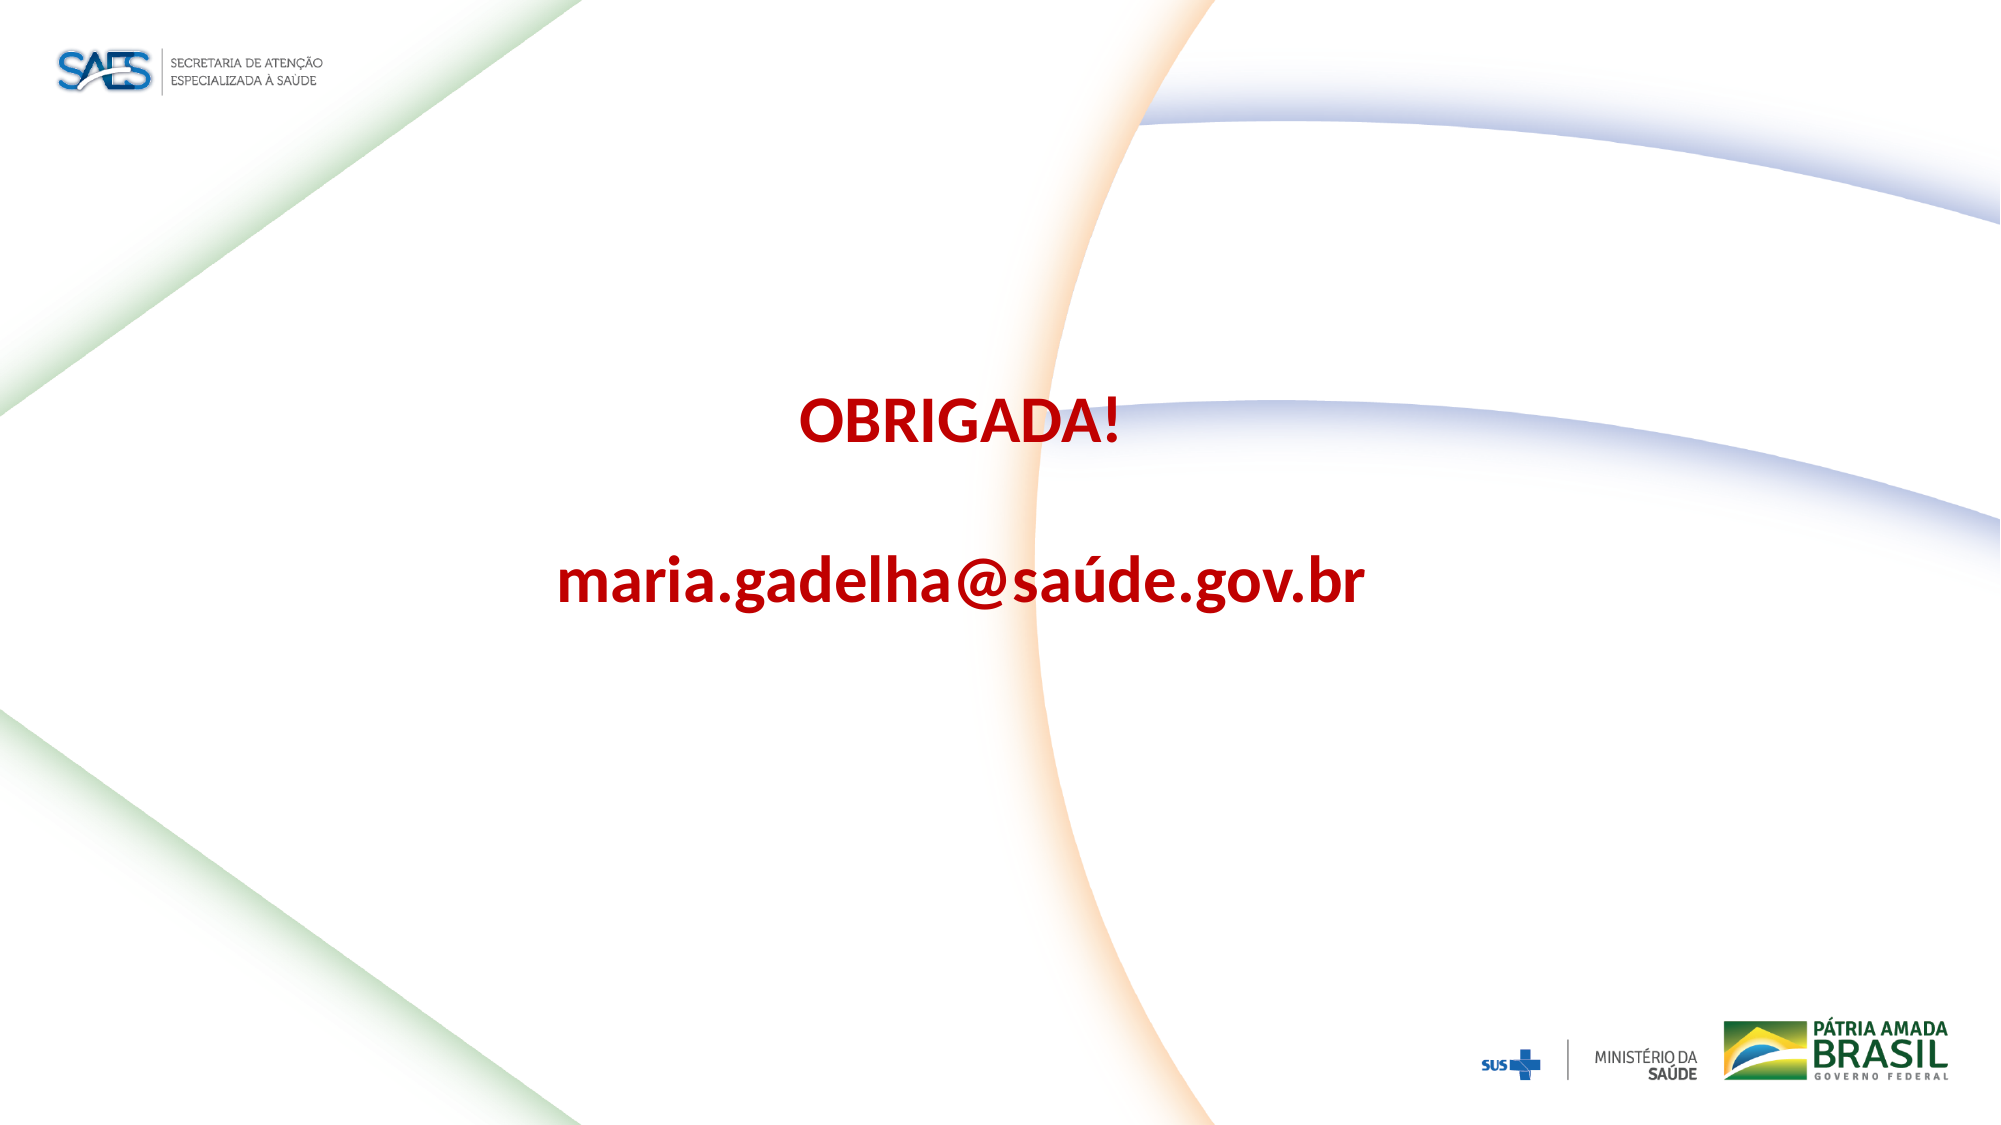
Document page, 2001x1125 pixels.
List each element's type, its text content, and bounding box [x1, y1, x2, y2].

picture [0, 0, 2000, 1125]
text_box OBRIGADA! maria.gadelha@saúde.gov.br [541, 368, 1383, 624]
